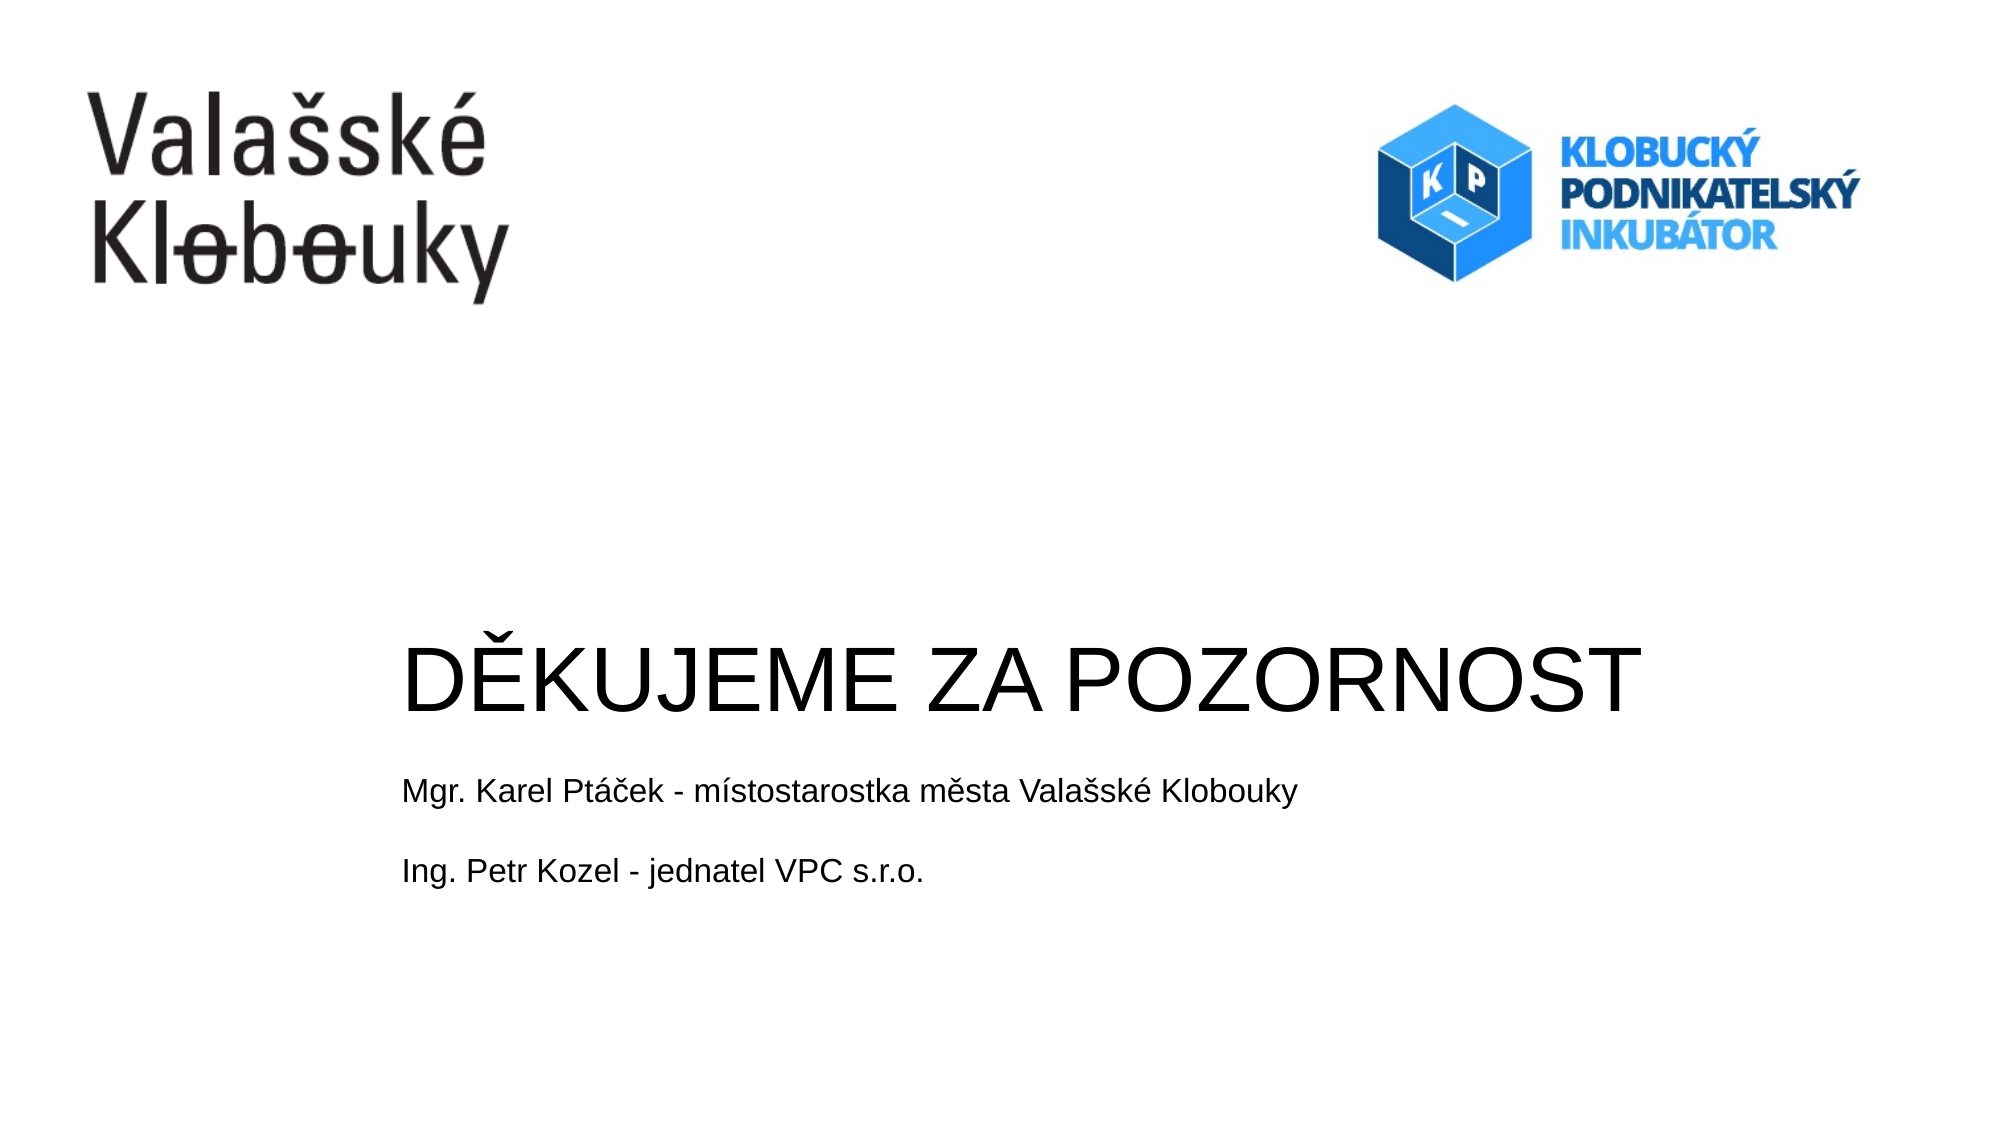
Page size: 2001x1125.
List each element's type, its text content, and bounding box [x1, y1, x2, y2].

text_box DĚKUJEME ZA POZORNOST Mgr. Karel Ptáček - místostarostka města Valašské Klobouky Ing. Petr Kozel - jednatel VPC s.r.o. [386, 502, 1841, 1057]
picture [1354, 69, 1886, 315]
picture [45, 48, 540, 336]
